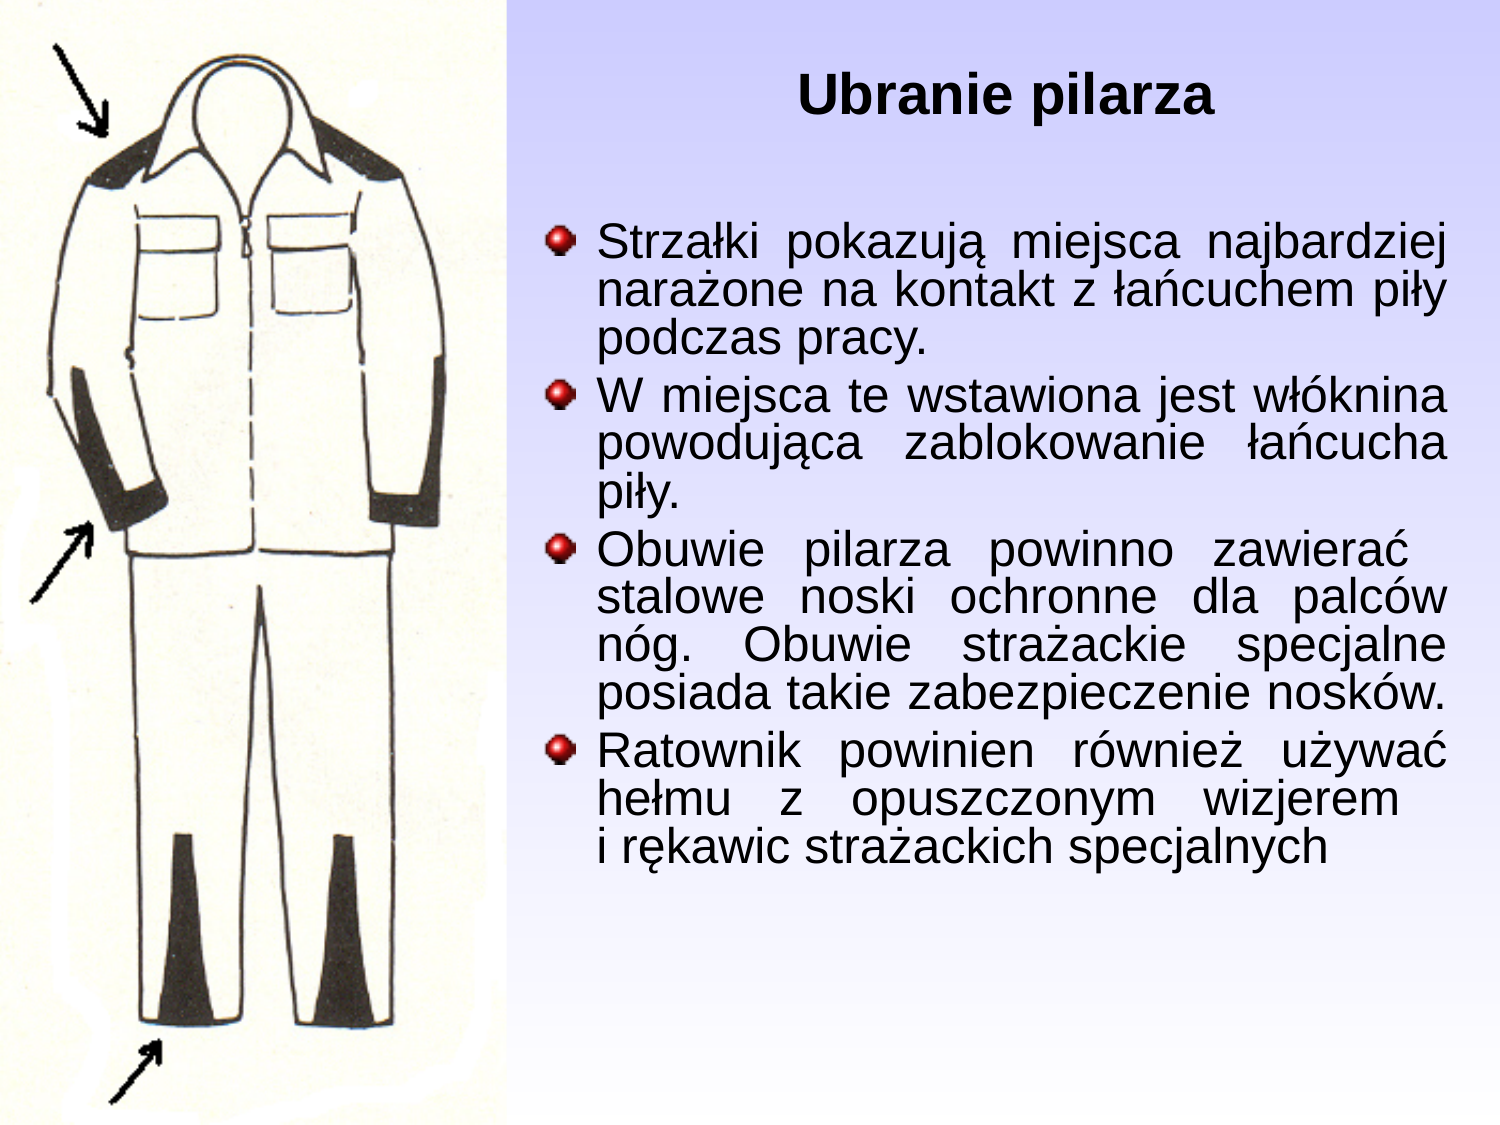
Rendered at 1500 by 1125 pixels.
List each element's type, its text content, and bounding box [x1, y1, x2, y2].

picture [540, 729, 576, 765]
list Strzałki pokazują miejsca najbardziej narażone na kontakt z łańcuchem piły podczas pracy. W miejsca te wstawiona jest włóknina powodująca zablokowanie łańcucha piły. Obuwie pilarza powinno zawierać stalowe noski ochronne dla palców nóg. Obuwie strażackie specjalne posiada takie zabezpieczenie nosków. Ratownik powinien również używać hełmu z opuszczonym wizjerem i rękawic strażackich specjalnych [525, 212, 1463, 955]
title Ubranie pilarza [512, 45, 1500, 138]
picture [540, 374, 576, 410]
picture [0, 0, 507, 1125]
picture [540, 220, 576, 256]
picture [540, 528, 576, 564]
